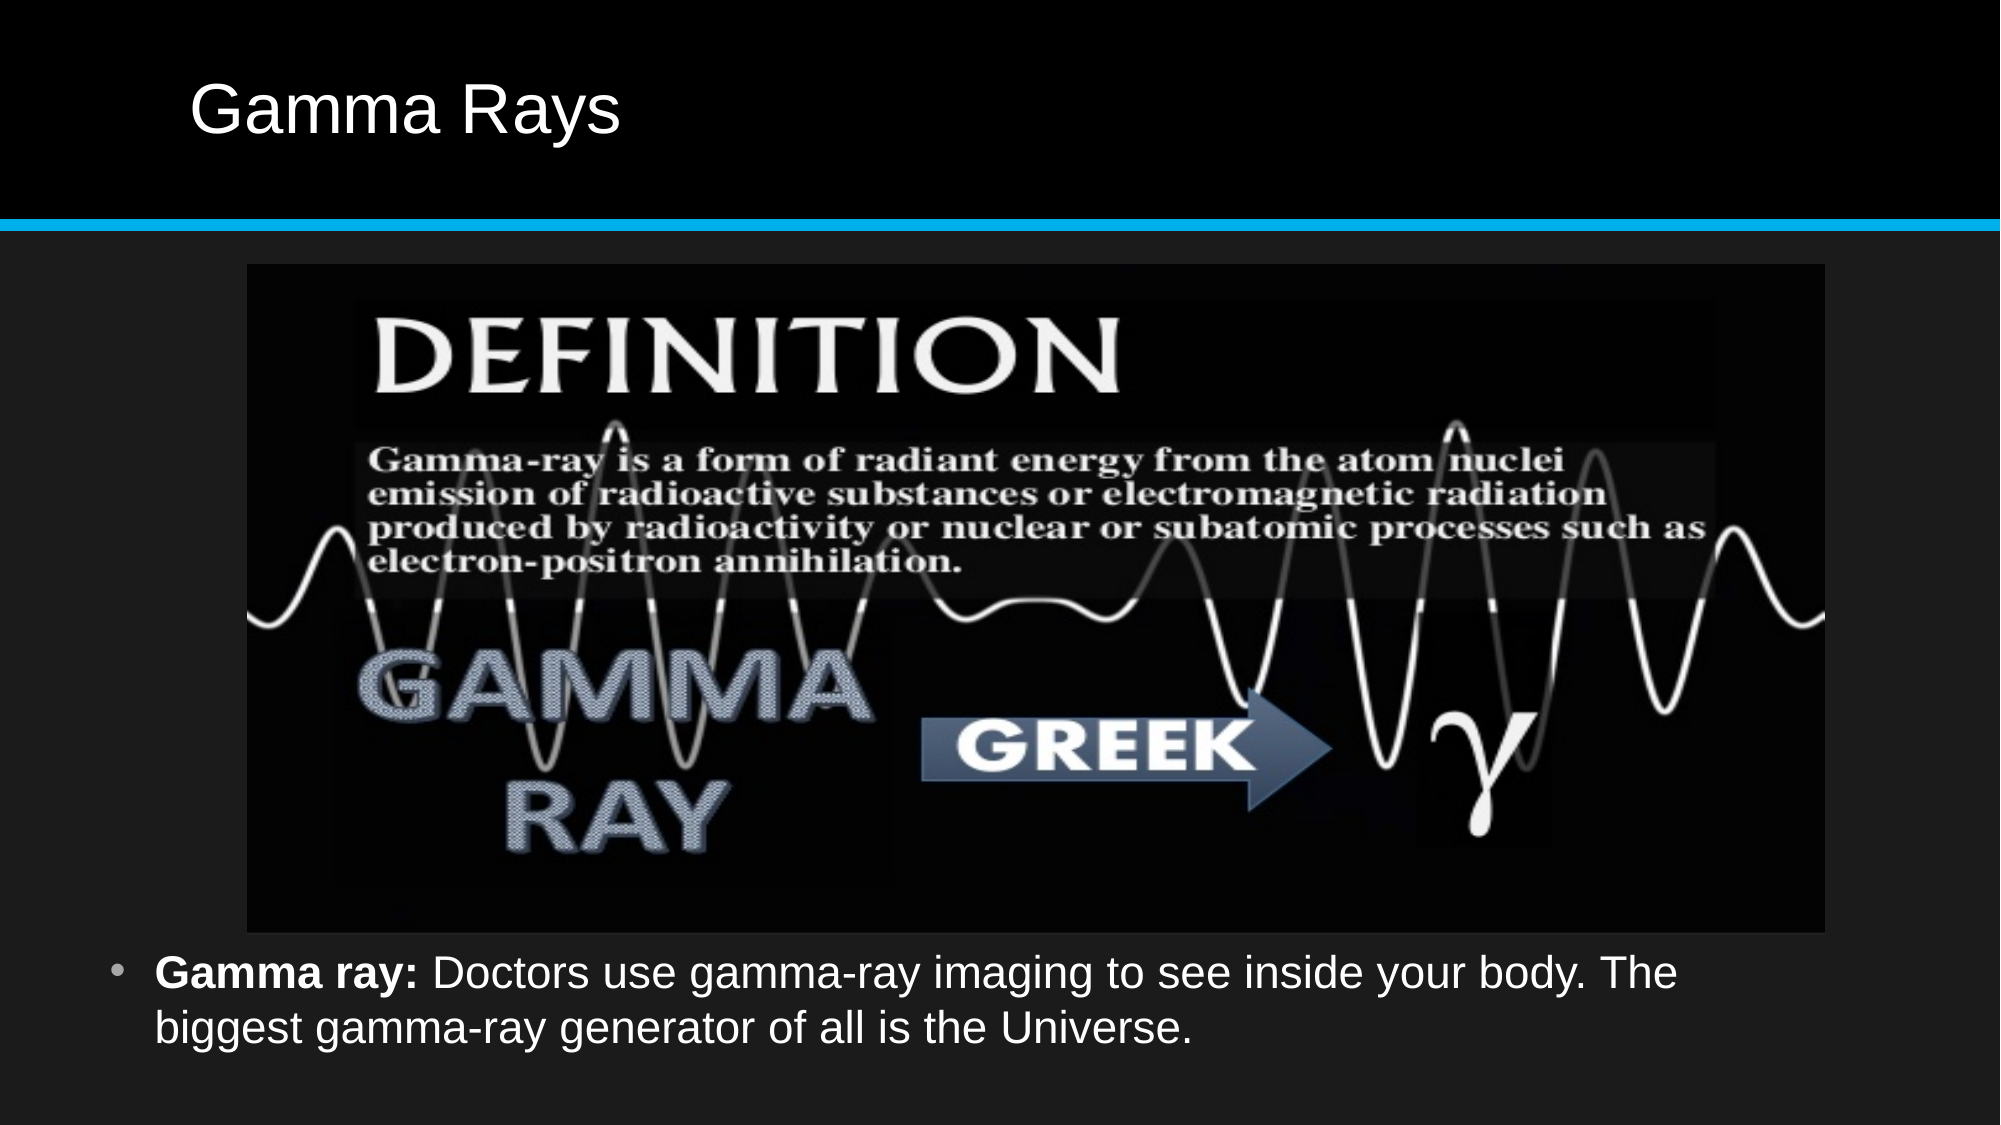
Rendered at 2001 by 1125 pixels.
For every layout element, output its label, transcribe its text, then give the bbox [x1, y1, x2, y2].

title Gamma Rays [174, 20, 1825, 201]
picture [247, 264, 1825, 935]
list Gamma ray: Doctors use gamma-ray imaging to see inside your body. The biggest gamma-ray generator of all is the Universe. [94, 935, 1745, 1093]
